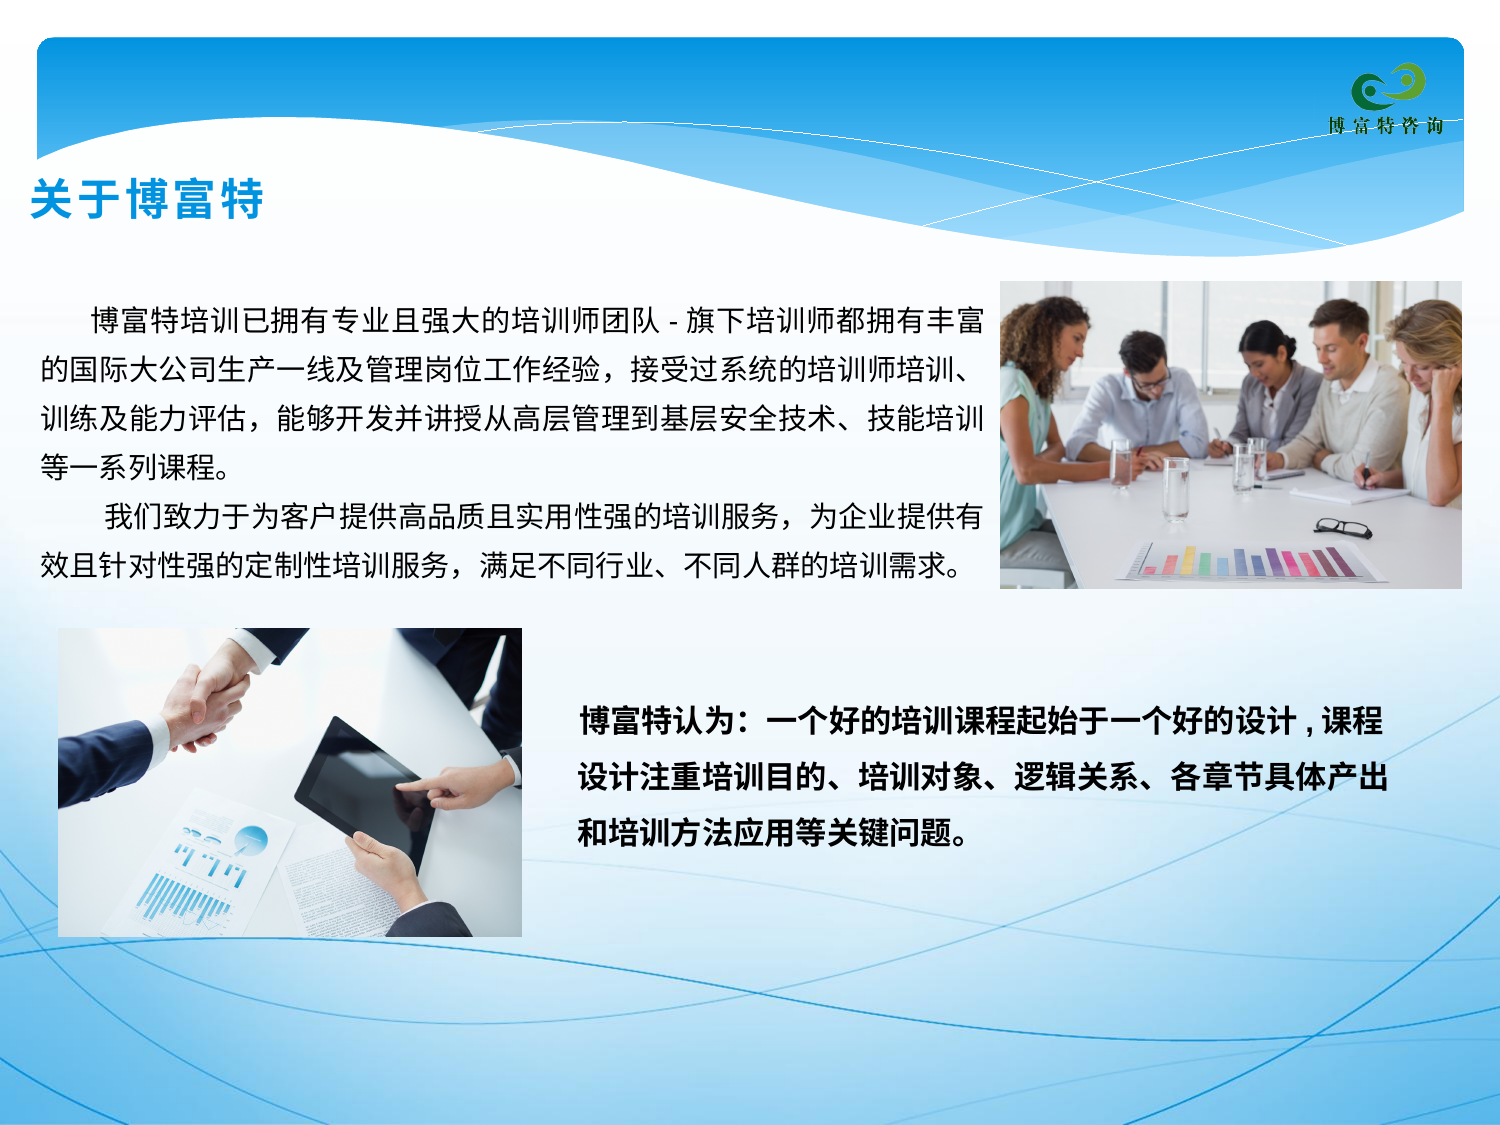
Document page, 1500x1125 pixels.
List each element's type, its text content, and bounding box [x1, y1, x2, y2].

text_box 博富特认为：一个好的培训课程起始于一个好的设计,课程设计注重培训目的、培训对象、逻辑关系、各章节具体产出和培训方法应用等关键问题。 [562, 675, 1407, 859]
text_box 关于博富特 [14, 163, 854, 238]
picture [0, 0, 1500, 1125]
text_box 博富特培训已拥有专业且强大的培训师团队-旗下培训师都拥有丰富的国际大公司生产一线及管理岗位工作经验，接受过系统的培训师培训、训练及能力评估，能够开发并讲授从高层管理到基层安全技术、技能培训等一系列课程。 我们致力于为客户提供高品质且实用性强的培训服务，为企业提供有效且针对性强的定制性培训服务，满足不同行业、不同人群的培训需求。 [25, 281, 998, 590]
